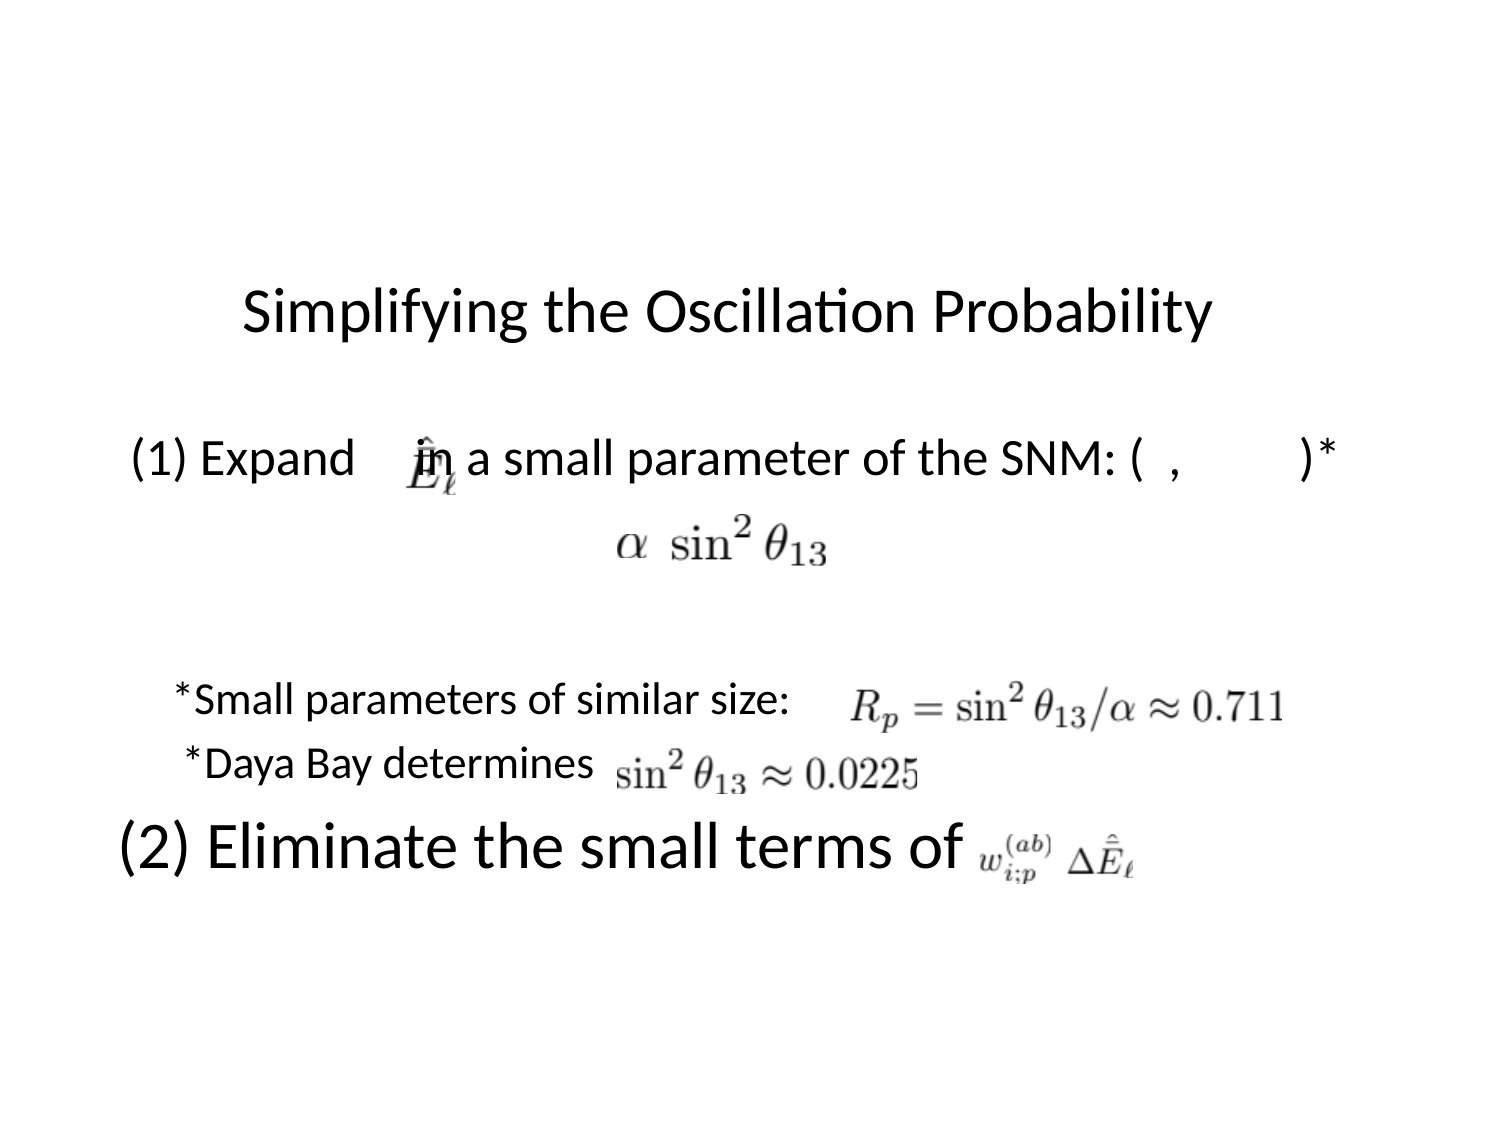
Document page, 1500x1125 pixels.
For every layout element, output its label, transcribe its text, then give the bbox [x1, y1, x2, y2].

picture [405, 434, 456, 496]
picture [850, 679, 1283, 733]
list *Small parameters of similar size: *Daya Bay determines (2) Eliminate the small terms of [0, 341, 1448, 1005]
picture [616, 534, 649, 558]
picture [671, 514, 827, 567]
picture [979, 833, 1051, 885]
picture [616, 747, 918, 795]
picture [1066, 833, 1134, 879]
title Simplifying the Oscillation Probability (1) Expand in a small parameter of the SNM: ( , )* [61, 105, 1411, 341]
